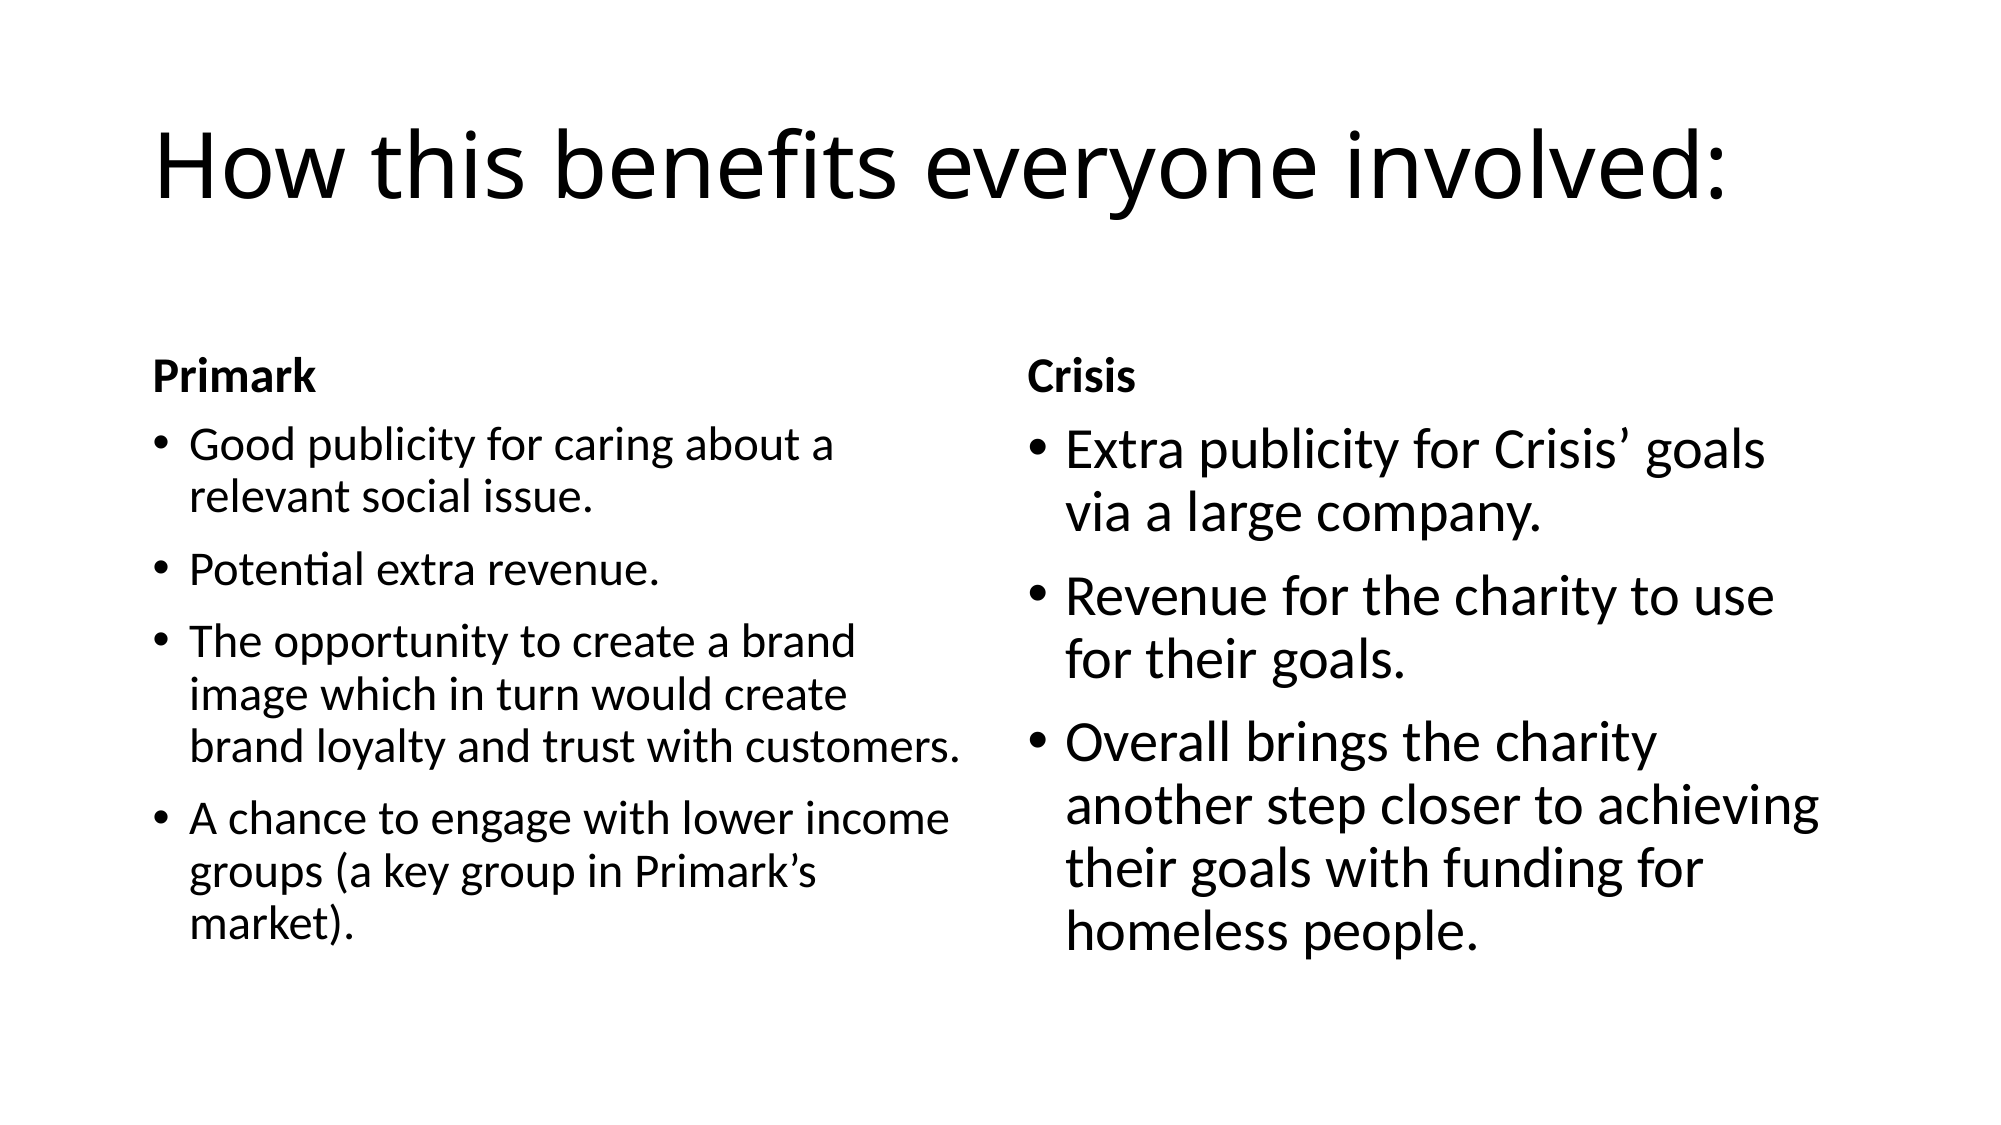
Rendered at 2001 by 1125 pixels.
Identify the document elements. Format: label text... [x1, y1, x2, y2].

list Primark [137, 275, 984, 410]
list Good publicity for caring about a relevant social issue. Potential extra revenue. The opportunity to create a brand image which in turn would create brand loyalty and trust with customers. A chance to engage with lower income groups (a key group in Primark’s market). [137, 410, 984, 1016]
list Extra publicity for Crisis’ goals via a large company. Revenue for the charity to use for their goals. Overall brings the charity another step closer to achieving their goals with funding for homeless people. [1012, 410, 1863, 1016]
list Crisis [1012, 275, 1863, 410]
title How this benefits everyone involved: [137, 59, 1863, 278]
